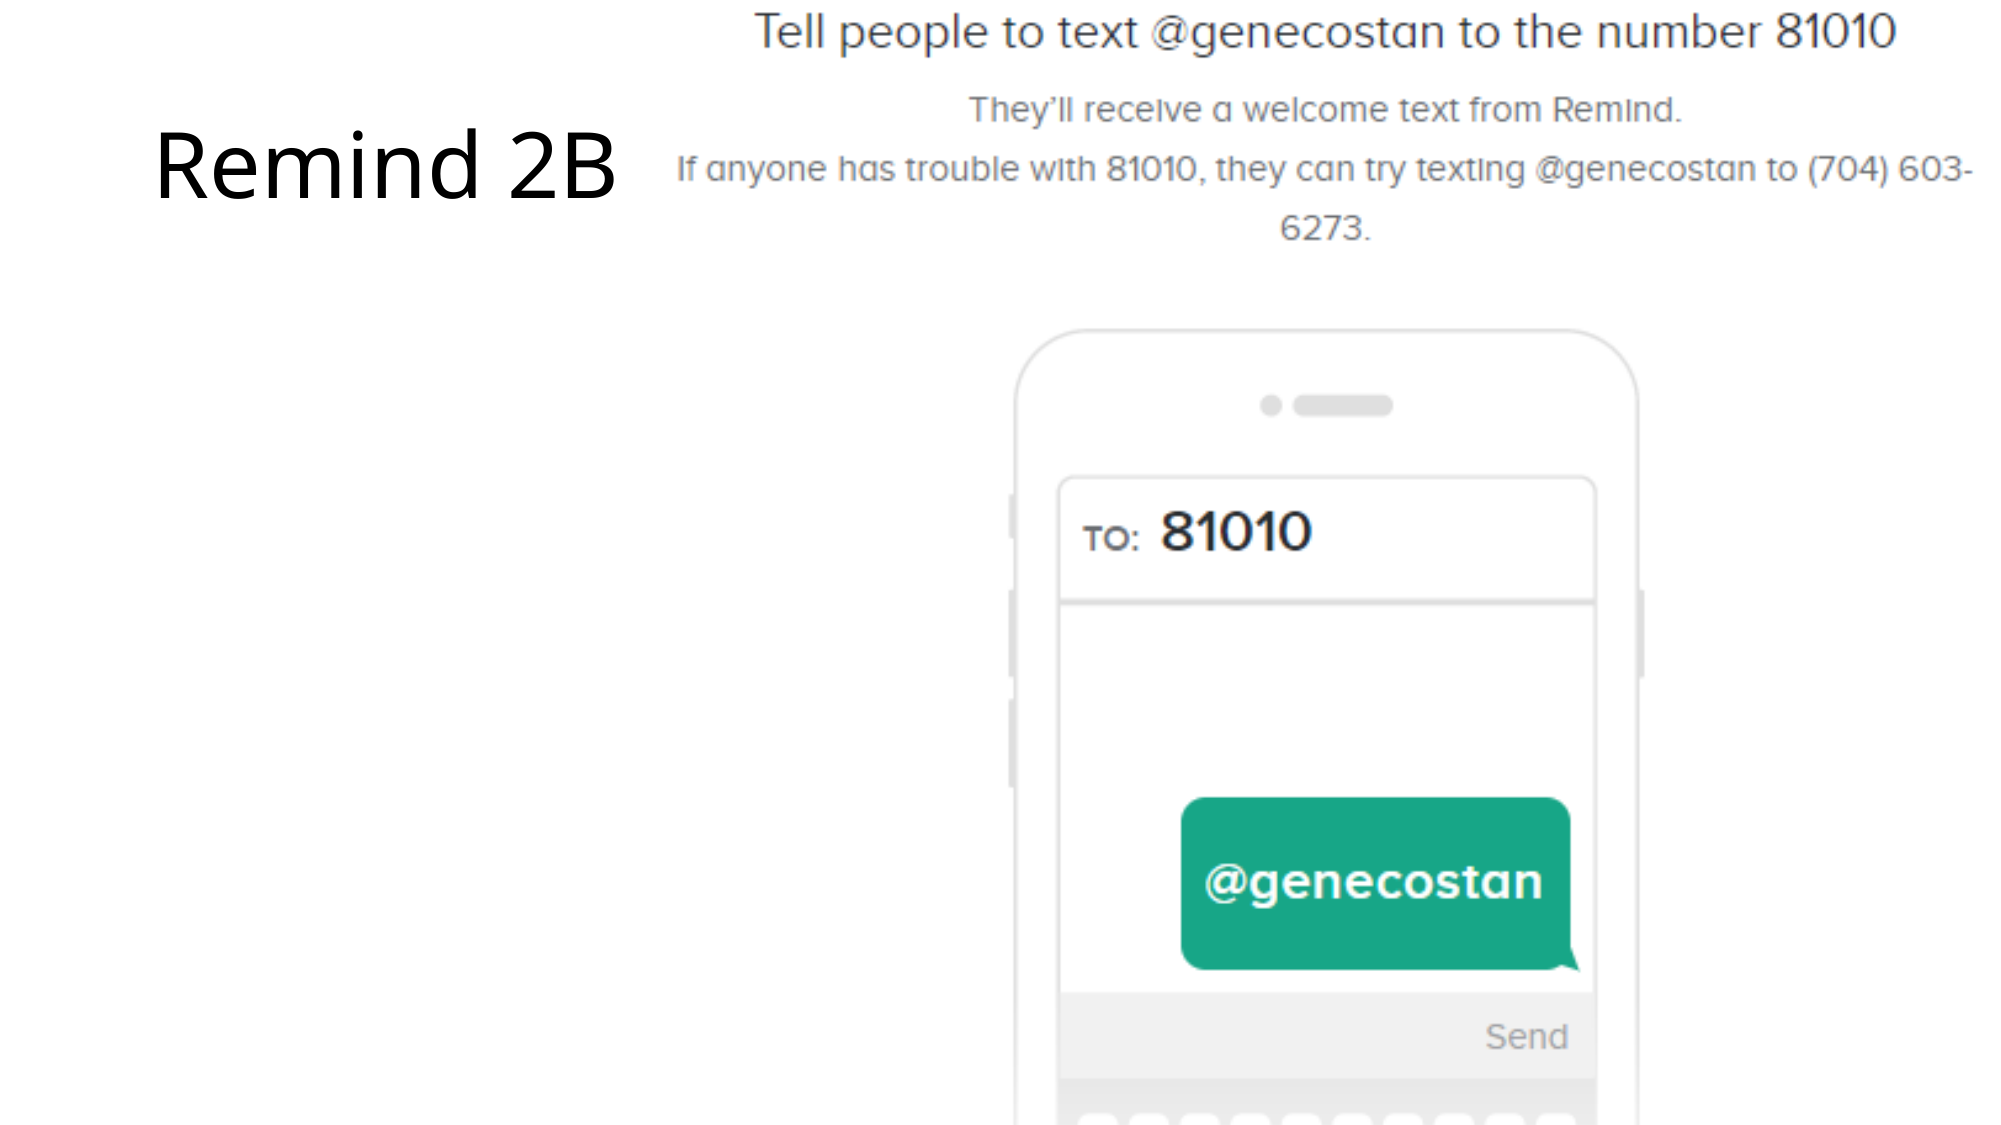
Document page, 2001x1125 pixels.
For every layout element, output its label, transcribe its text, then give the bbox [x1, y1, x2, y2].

title Remind 2B [137, 59, 652, 278]
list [652, 0, 2000, 1125]
